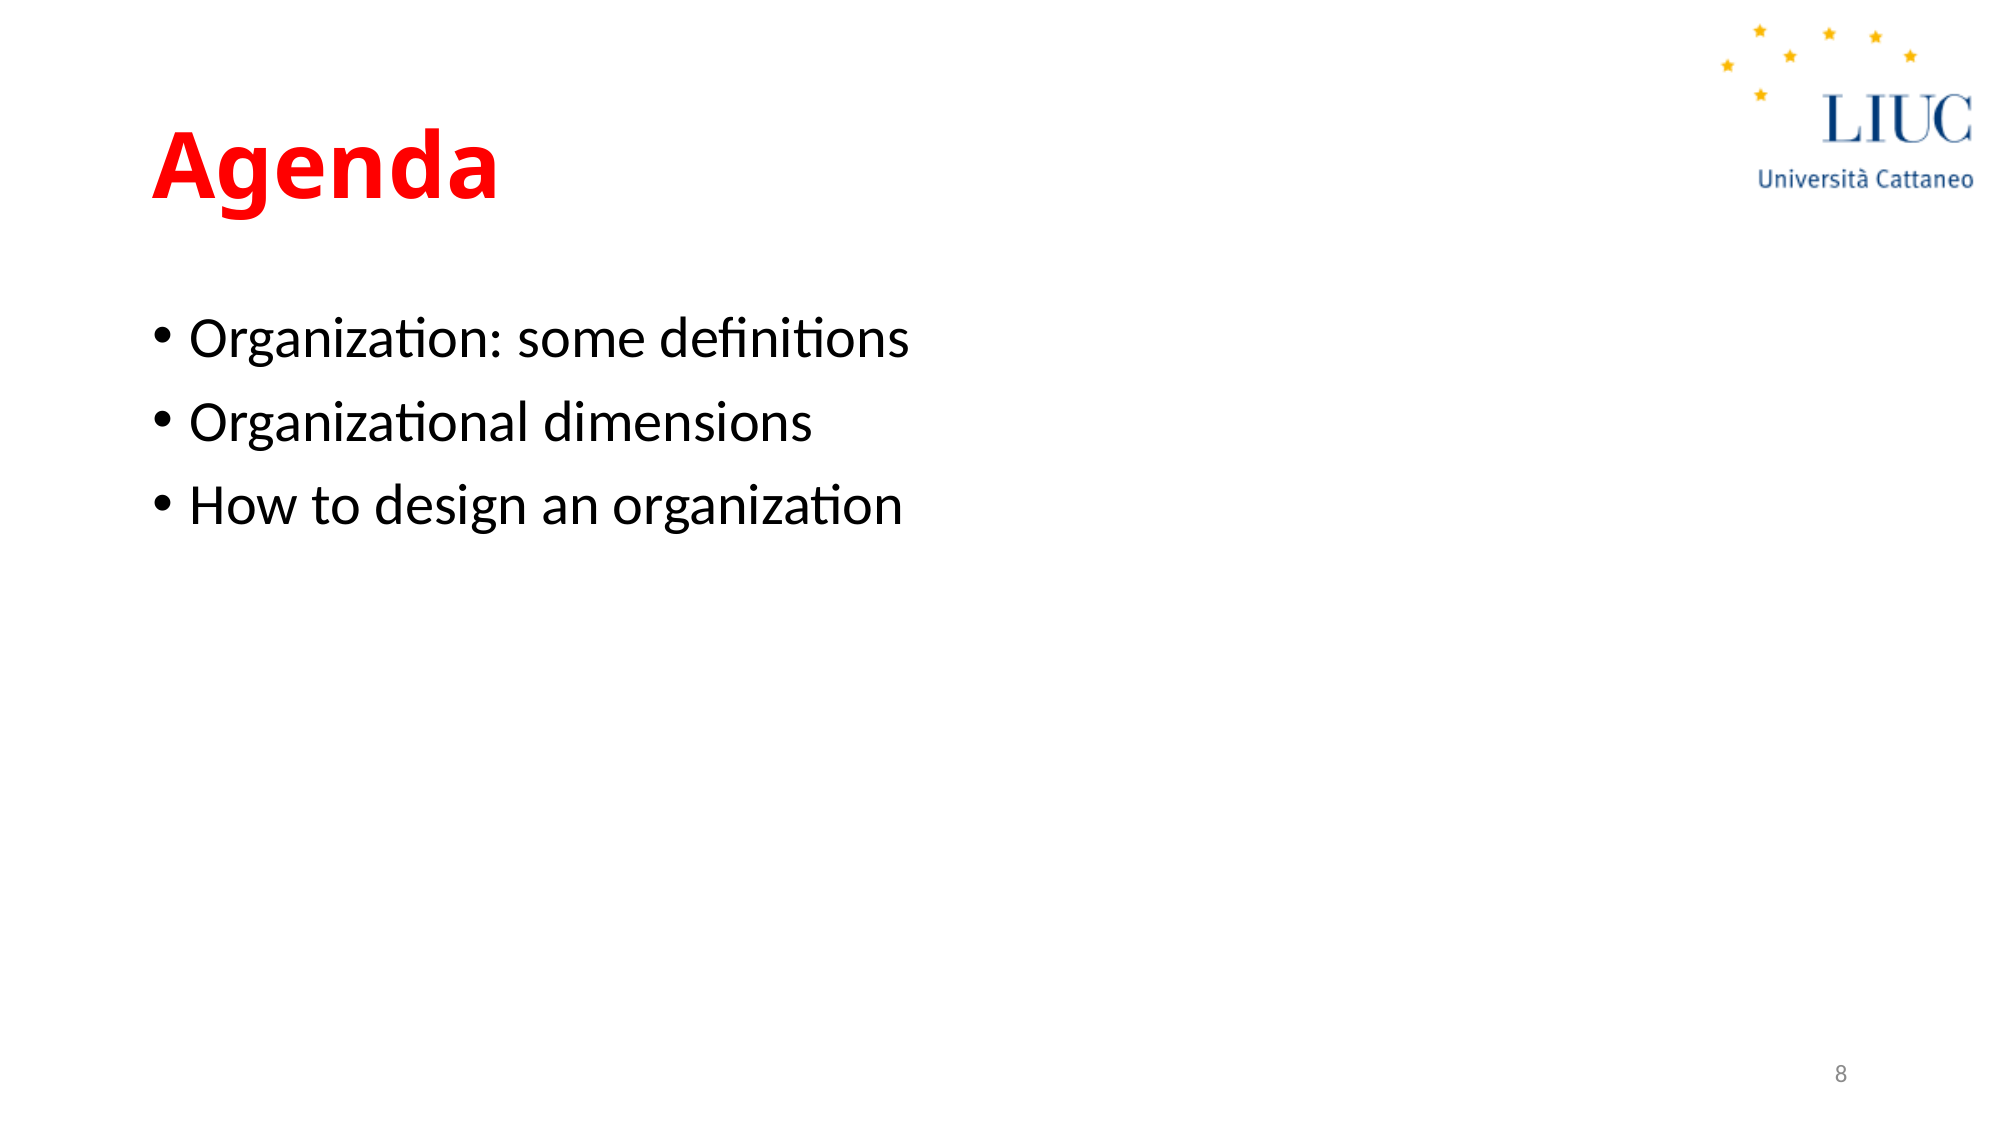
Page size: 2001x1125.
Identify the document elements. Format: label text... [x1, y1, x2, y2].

slide_number 8 [1412, 1042, 1863, 1103]
picture [1696, 0, 2000, 210]
title Agenda [137, 59, 1863, 278]
list Organization: some definitions Organizational dimensions How to design an organization [137, 299, 1863, 1014]
